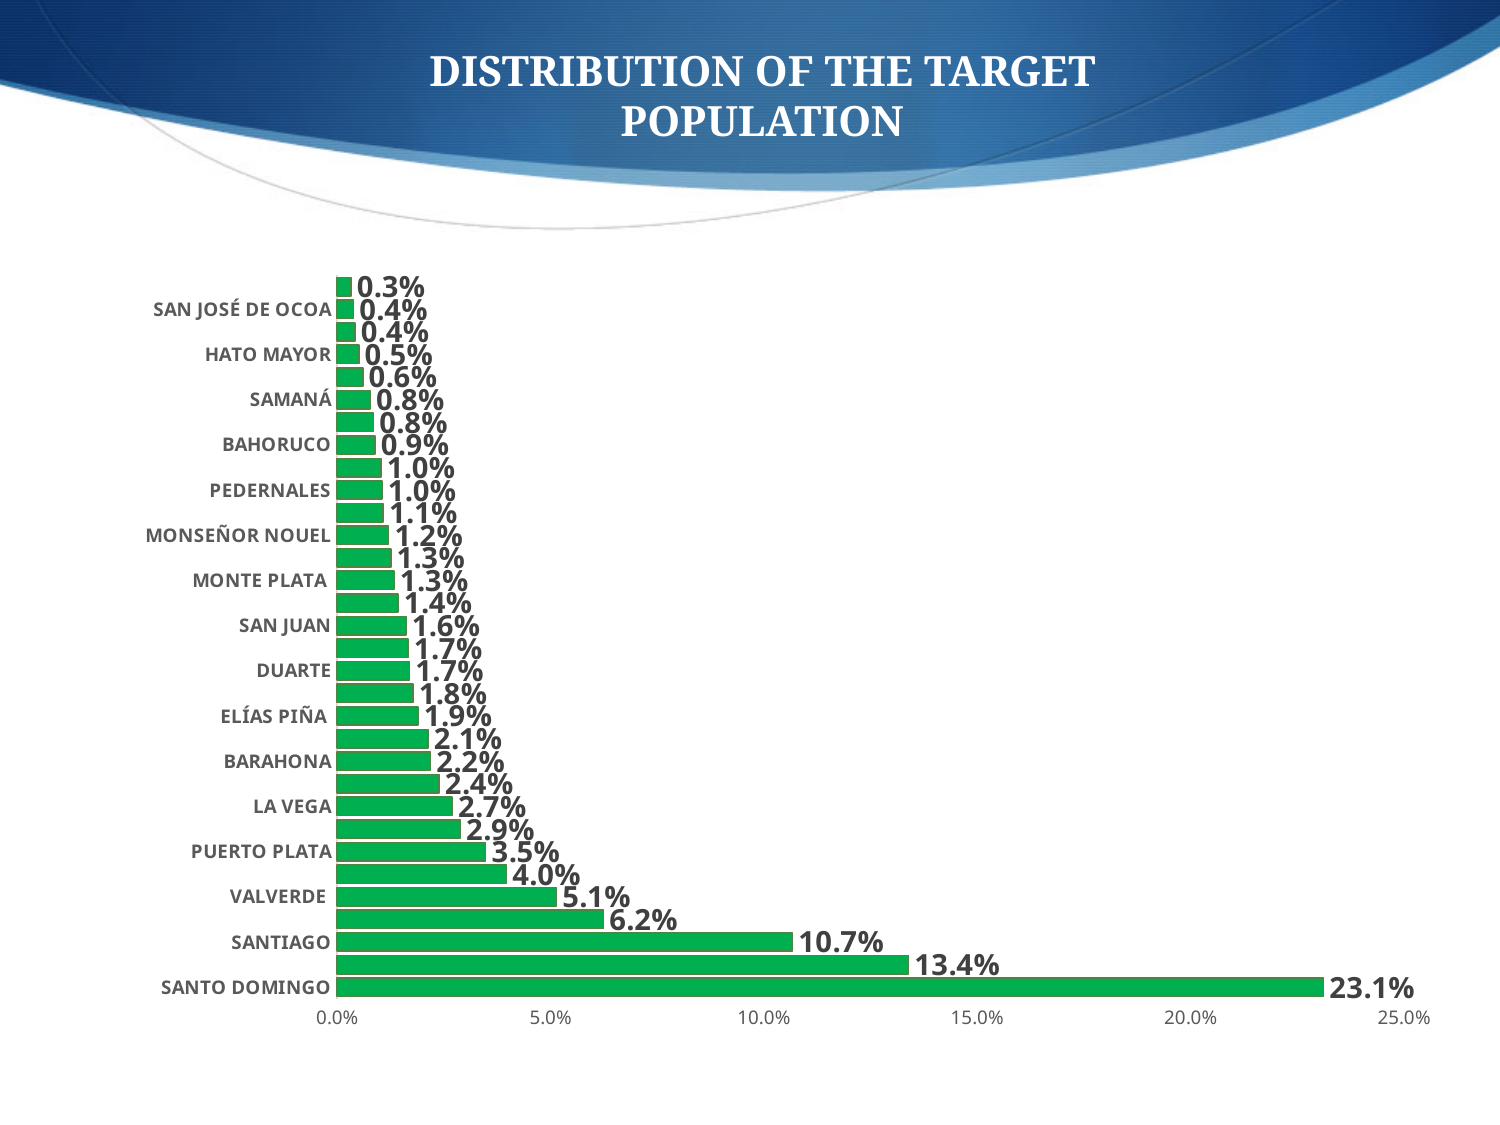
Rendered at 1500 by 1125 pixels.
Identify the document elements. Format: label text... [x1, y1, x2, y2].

chart [66, 161, 1442, 1057]
picture [0, 0, 1500, 1125]
text_box DISTRIBUTION OF THE TARGET POPULATION [300, 37, 1225, 142]
